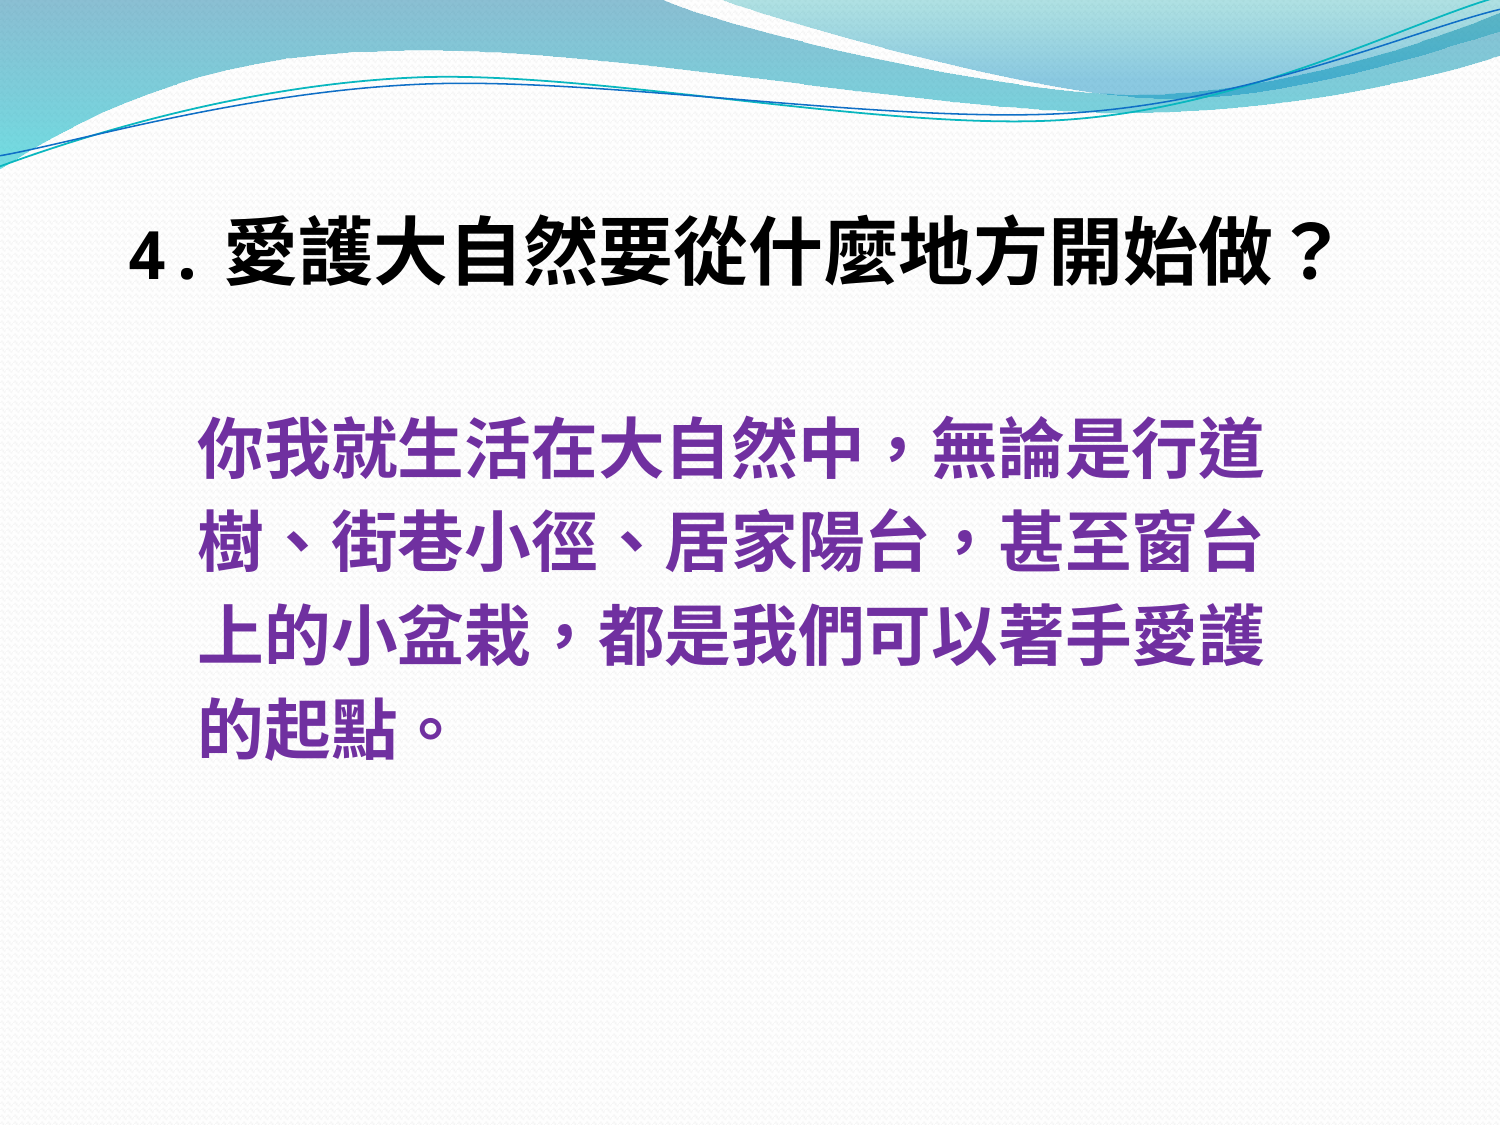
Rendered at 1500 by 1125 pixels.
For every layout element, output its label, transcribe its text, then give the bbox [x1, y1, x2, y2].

text_box 你我就生活在大自然中，無論是行道樹、街巷小徑、居家陽台，甚至窗台上的小盆栽，都是我們可以著手愛護的起點。 [182, 385, 1341, 776]
text_box 4.愛護大自然要從什麼地方開始做？ [112, 196, 1500, 302]
